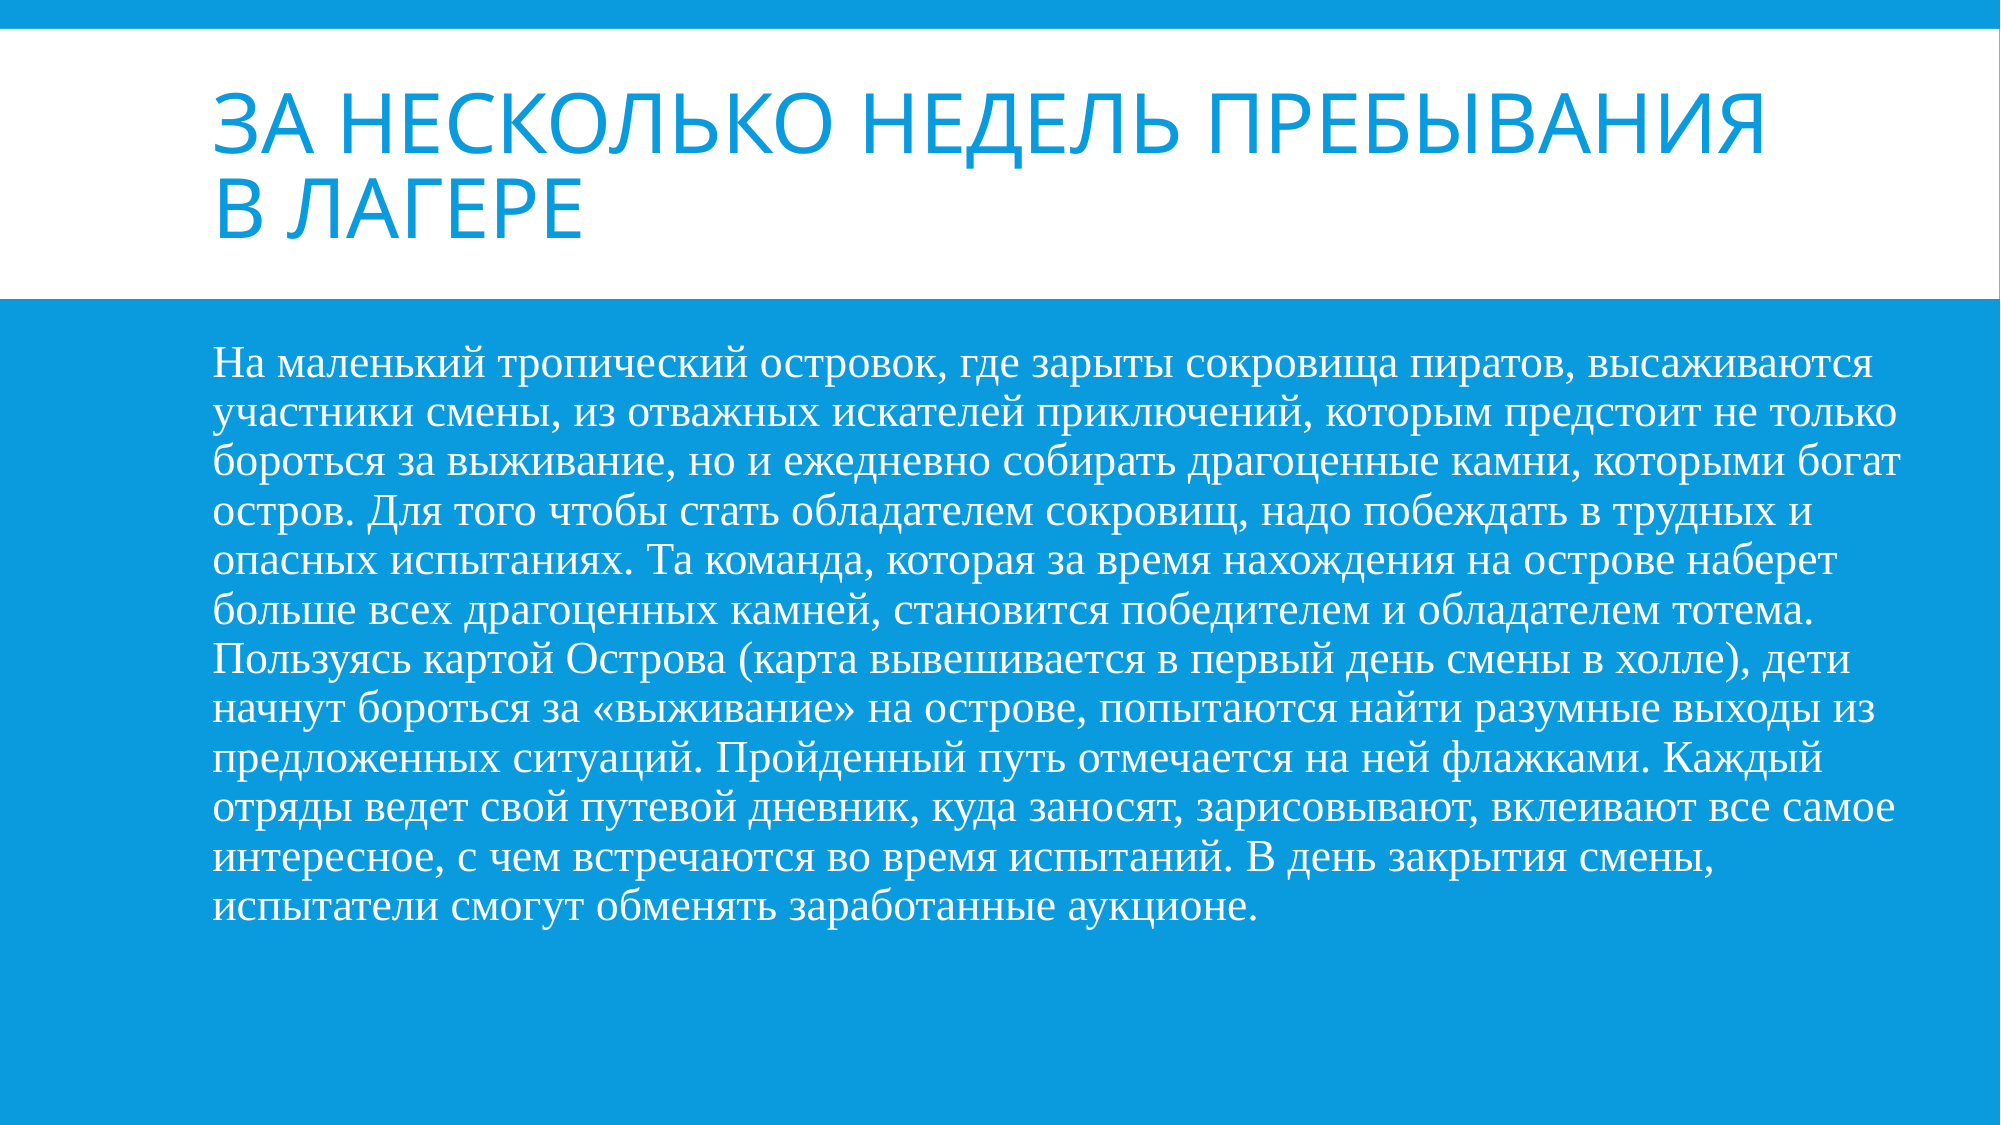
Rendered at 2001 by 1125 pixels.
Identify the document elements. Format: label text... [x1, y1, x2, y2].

title ЗА несколько недель пребывания в лагере [197, 46, 1803, 295]
list На маленький тропический островок, где зарыты сокровища пиратов, высаживаются участники смены, из отважных искателей приключений, которым предстоит не только бороться за выживание, но и ежедневно собирать драгоценные камни, которыми богат остров. Для того чтобы стать обладателем сокровищ, надо побеждать в трудных и опасных испытаниях. Та команда, которая за время нахождения на острове наберет больше всех драгоценных камней, становится победителем и обладателем тотема. Пользуясь картой Острова (карта вывешивается в первый день смены в холле), дети начнут бороться за «выживание» на острове, попытаются найти разумные выходы из предложенных ситуаций. Пройденный путь отмечается на ней флажками. Каждый отряды ведет свой путевой дневник, куда заносят, зарисовывают, вклеивают все самое интересное, с чем встречаются во время испытаний. В день закрытия смены, испытатели смогут обменять заработанные аукционе. [197, 329, 1927, 1020]
